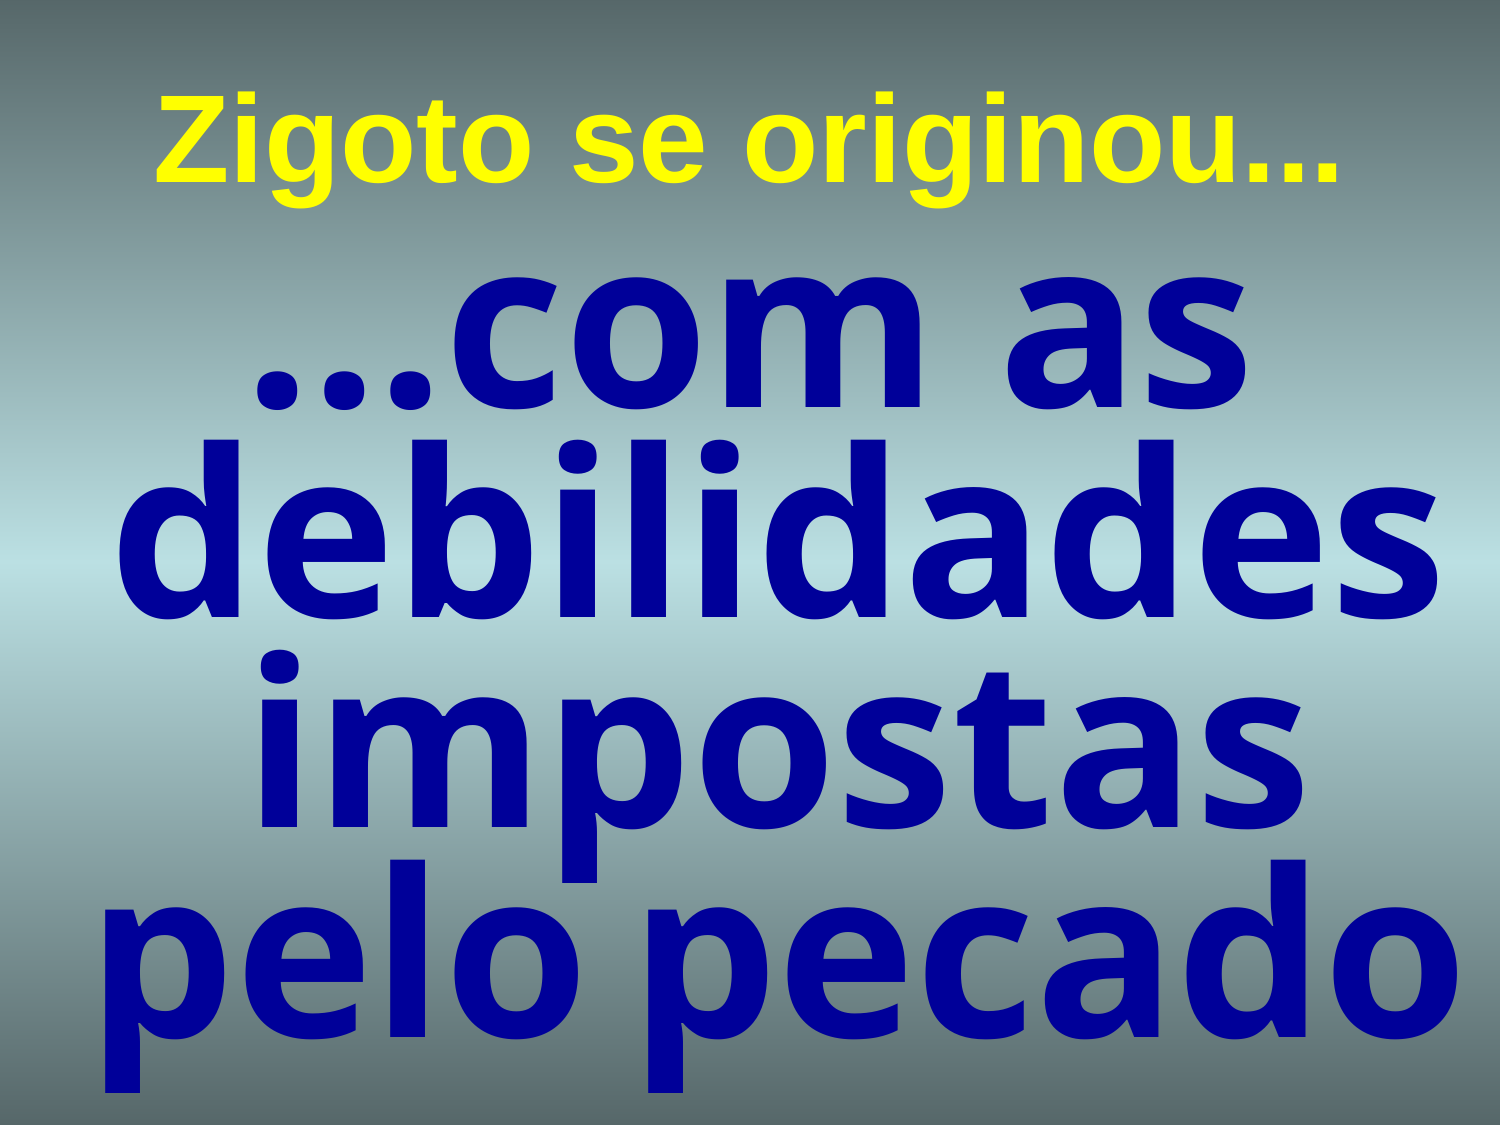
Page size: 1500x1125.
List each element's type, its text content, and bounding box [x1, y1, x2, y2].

title Zigoto se originou... [75, 45, 1425, 220]
list ...com as debilidades impostas pelo pecado [0, 231, 1500, 1005]
